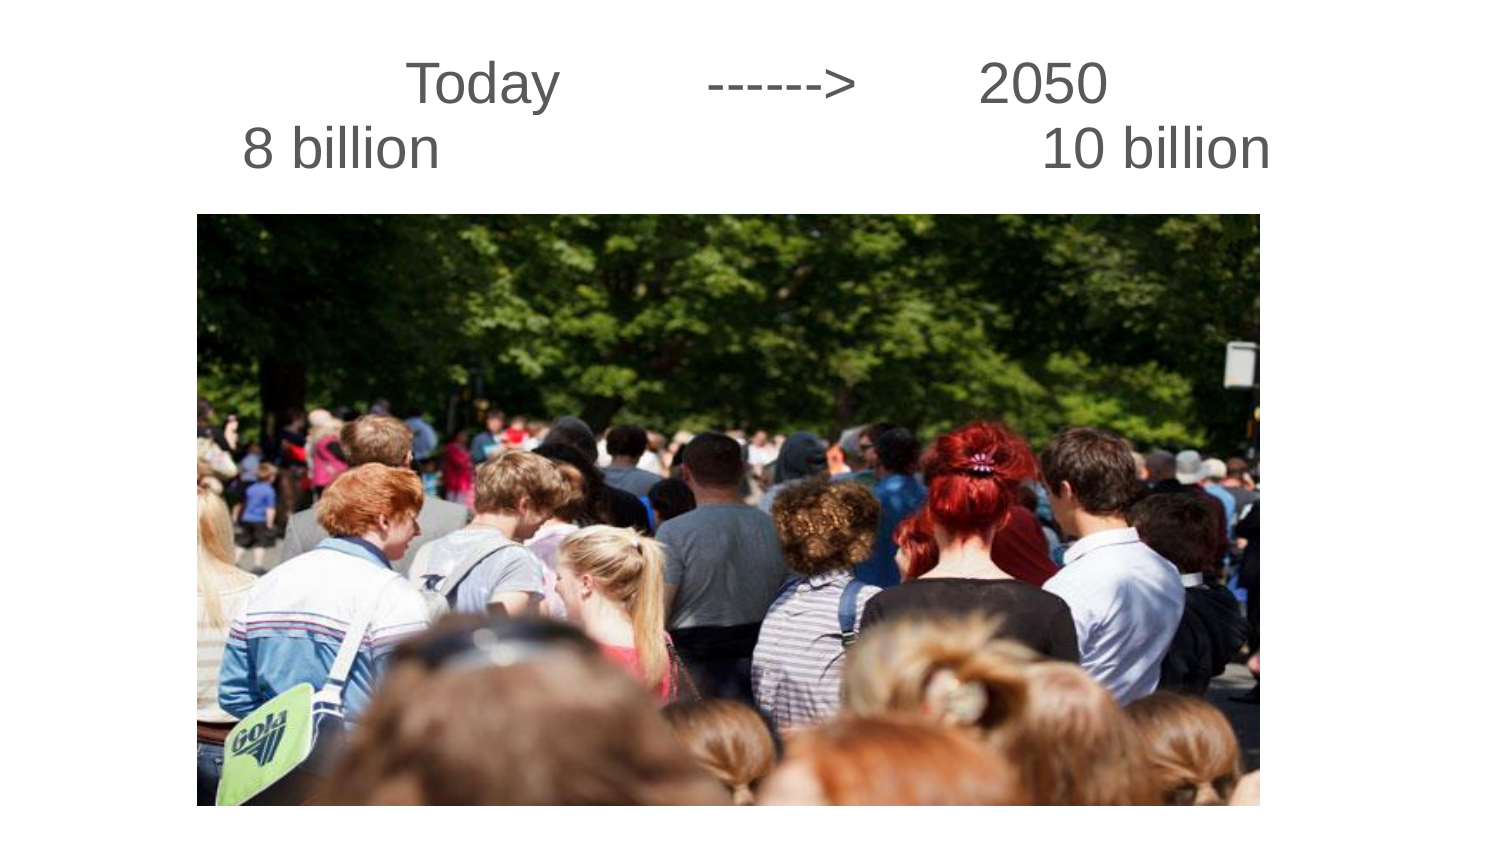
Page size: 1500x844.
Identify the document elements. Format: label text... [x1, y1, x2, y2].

picture [197, 214, 1260, 806]
subtitle Today ------> 2050 8 billion 10 billion [15, 35, 1500, 253]
